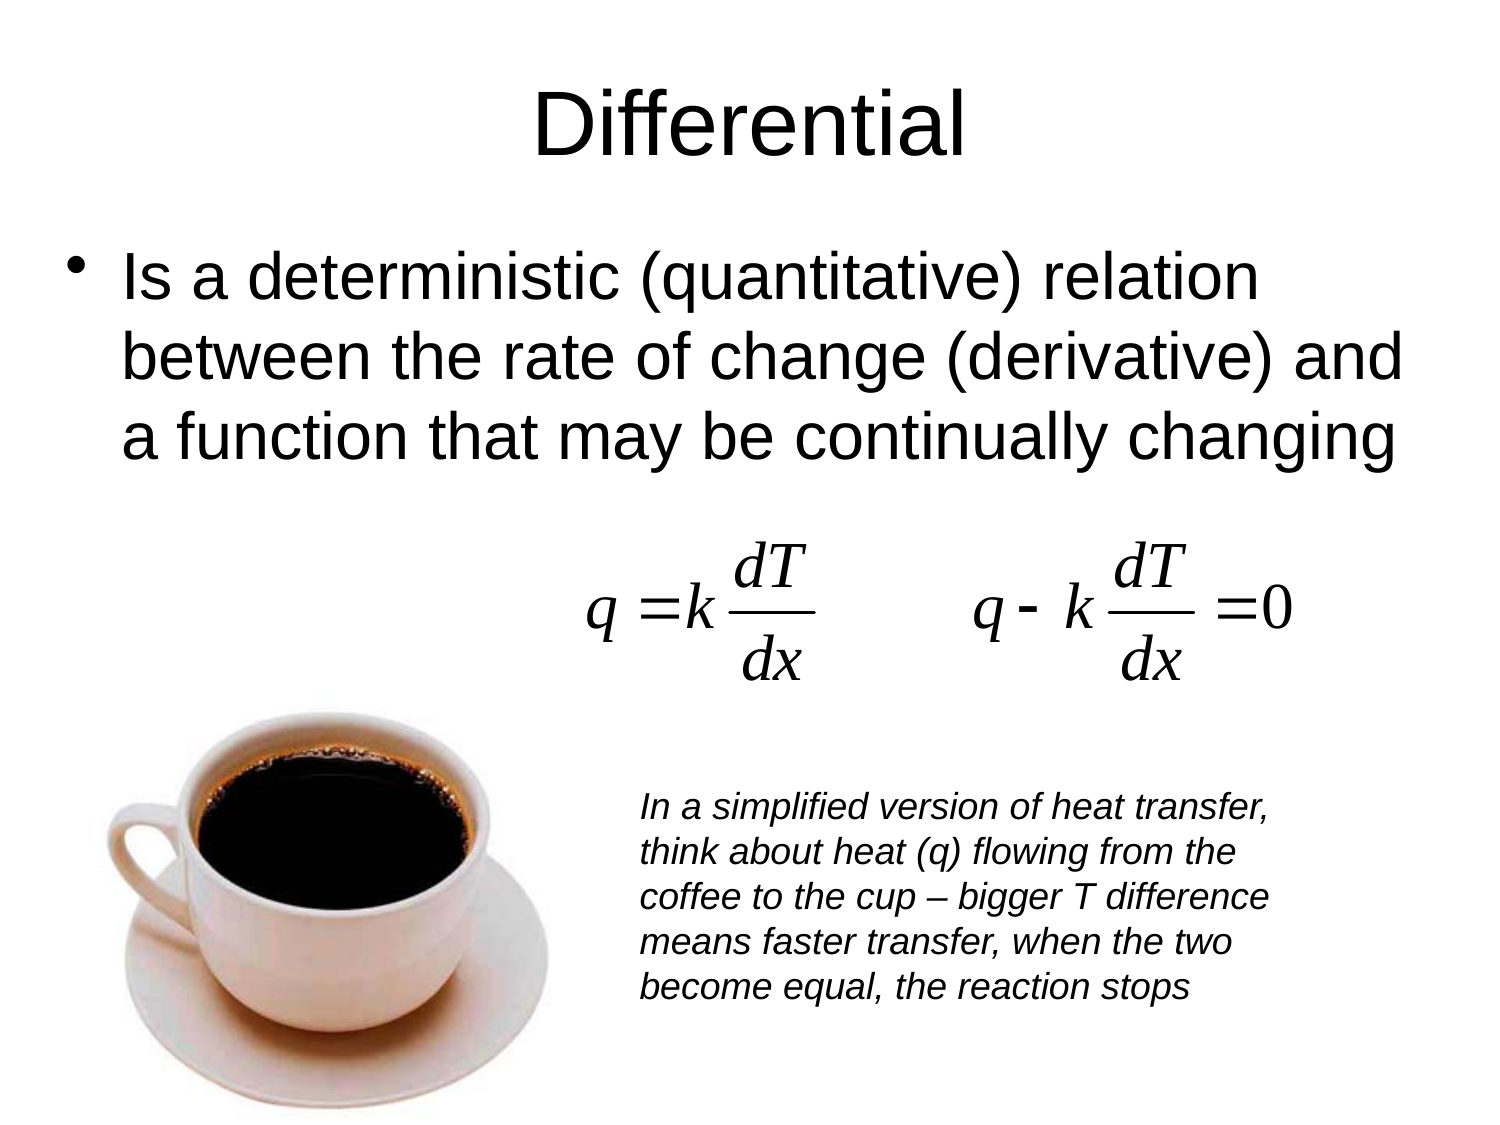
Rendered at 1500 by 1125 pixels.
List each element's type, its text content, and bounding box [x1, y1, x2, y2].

text_box In a simplified version of heat transfer, think about heat (q) flowing from the coffee to the cup – bigger T difference means faster transfer, when the two become equal, the reaction stops [624, 774, 1363, 1015]
title Differential [74, 37, 1426, 201]
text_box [574, 524, 827, 695]
picture [87, 693, 571, 1125]
list Is a deterministic (quantitative) relation between the rate of change (derivative) and a function that may be continually changing [49, 224, 1476, 588]
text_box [962, 524, 1308, 695]
